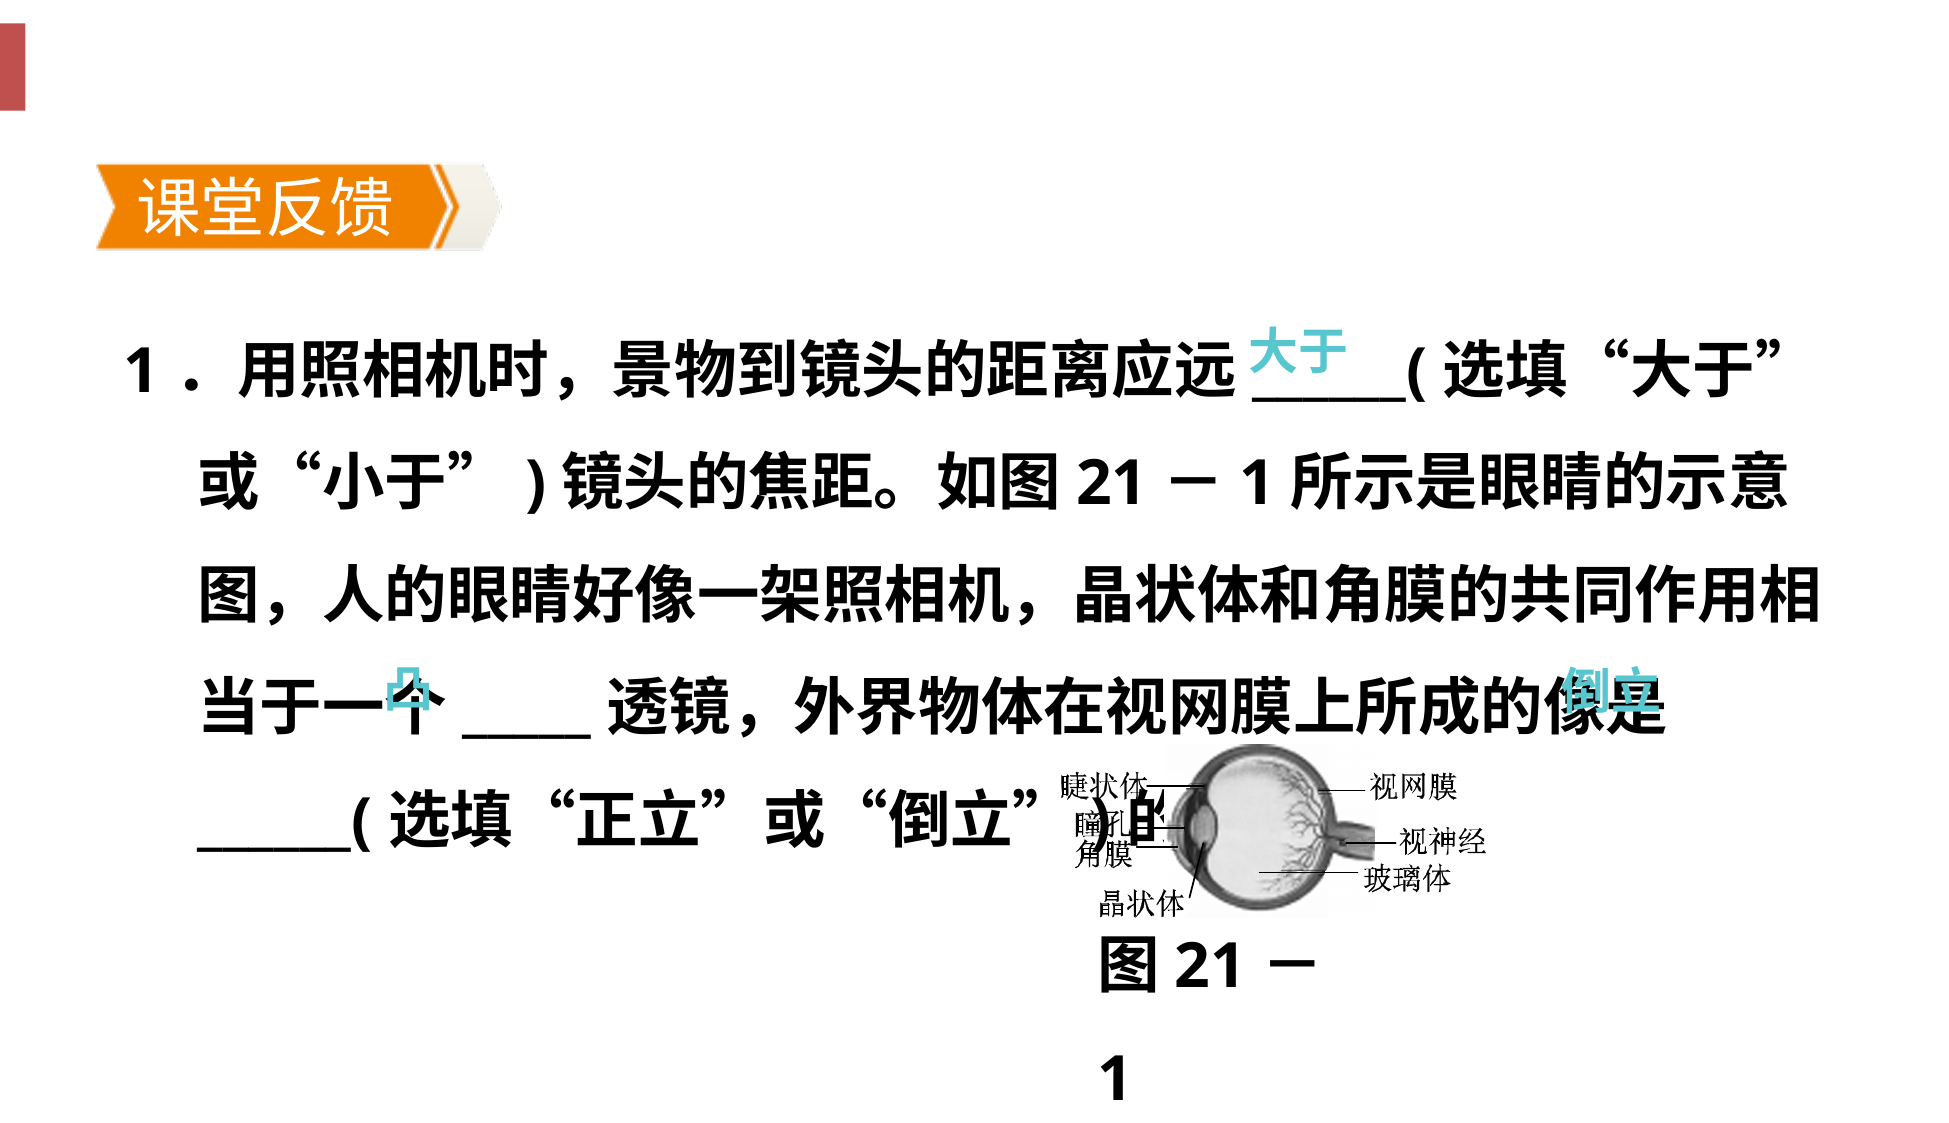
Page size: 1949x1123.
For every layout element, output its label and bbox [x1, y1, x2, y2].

text_box [93, 158, 504, 254]
text_box [95, 273, 1858, 1065]
text_box [0, 21, 27, 113]
